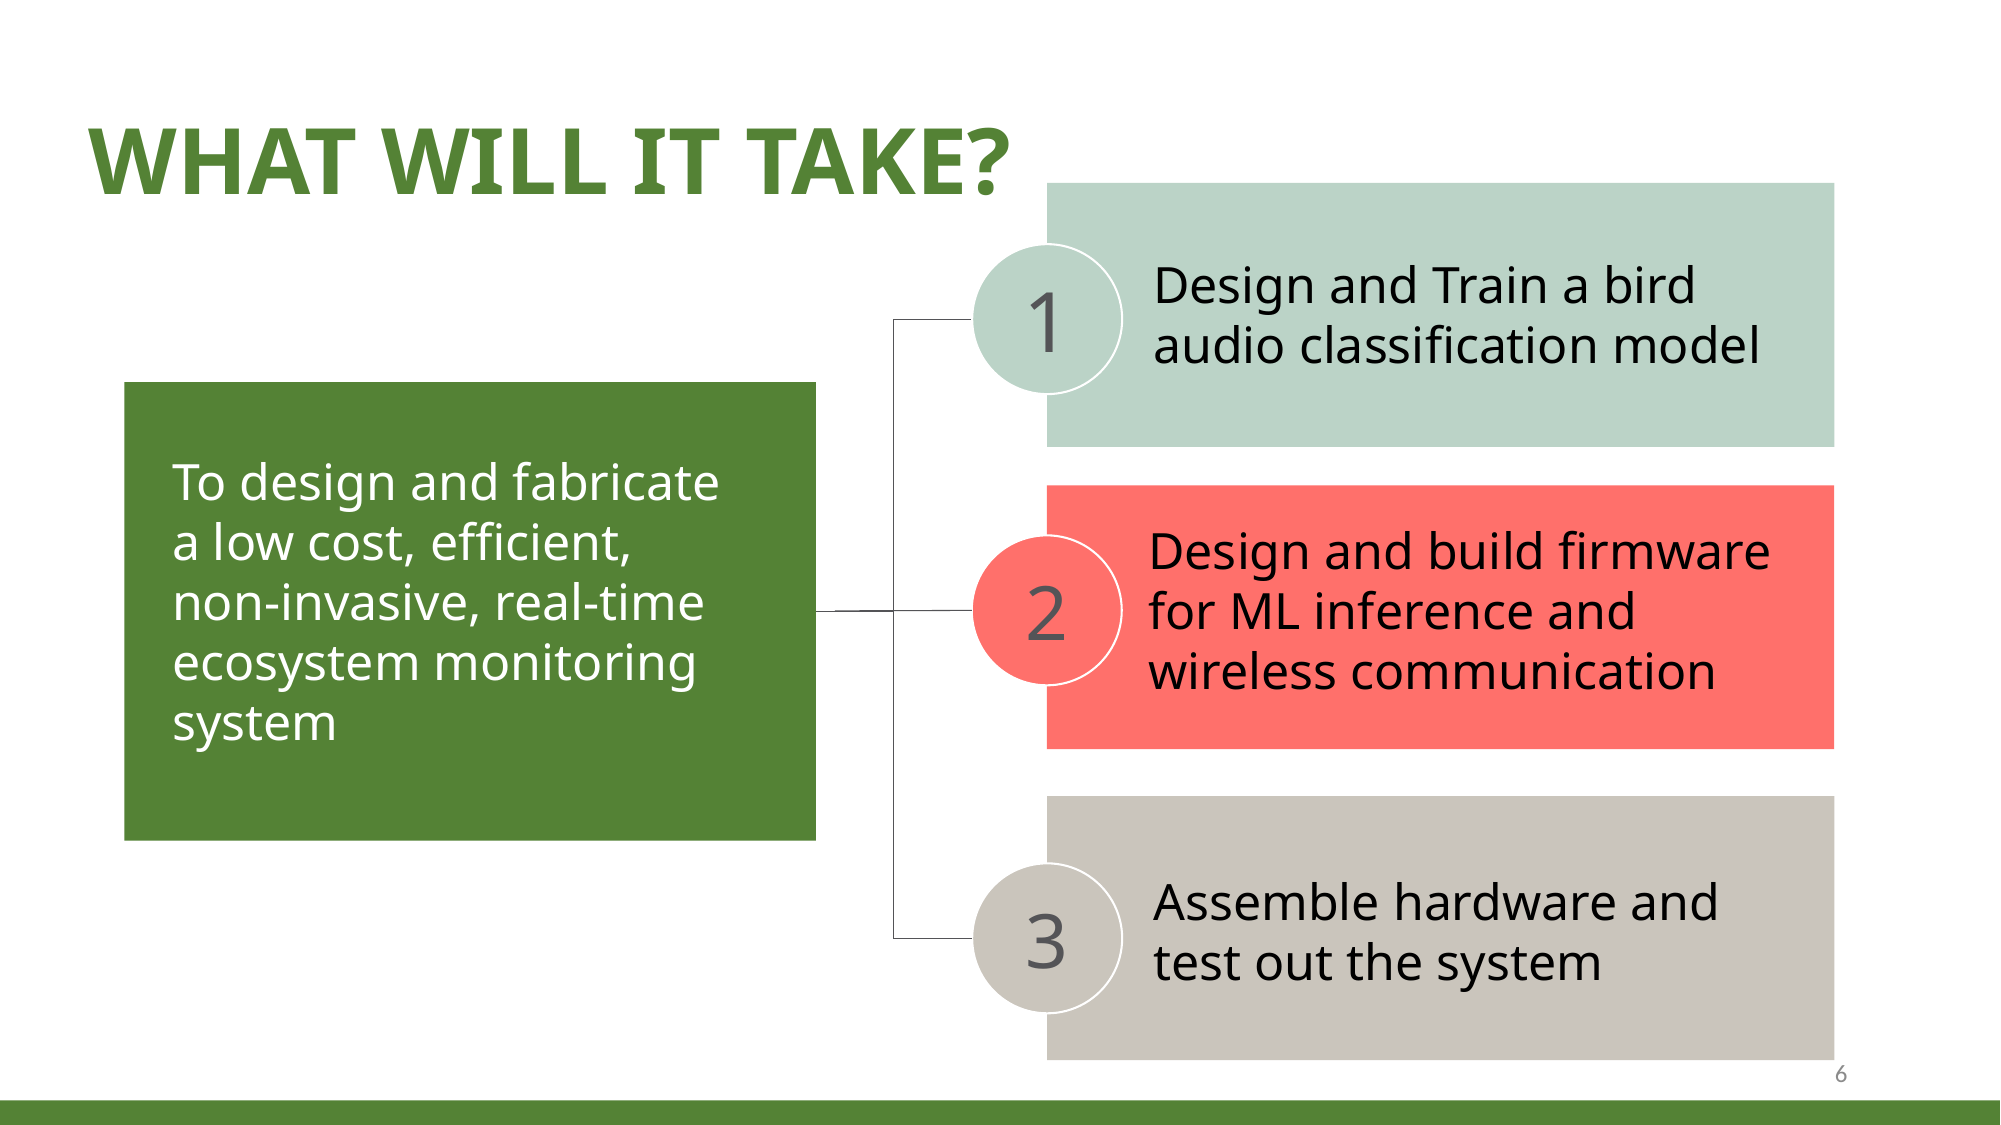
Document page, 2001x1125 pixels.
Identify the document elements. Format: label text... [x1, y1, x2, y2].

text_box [834, 485, 1835, 611]
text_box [815, 182, 1835, 611]
text_box [0, 1099, 2000, 1125]
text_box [815, 611, 1835, 1061]
slide_number 6 [1412, 1042, 1863, 1099]
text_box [124, 381, 815, 841]
text_box WHAT WILL IT TAKE? [73, 70, 1308, 259]
